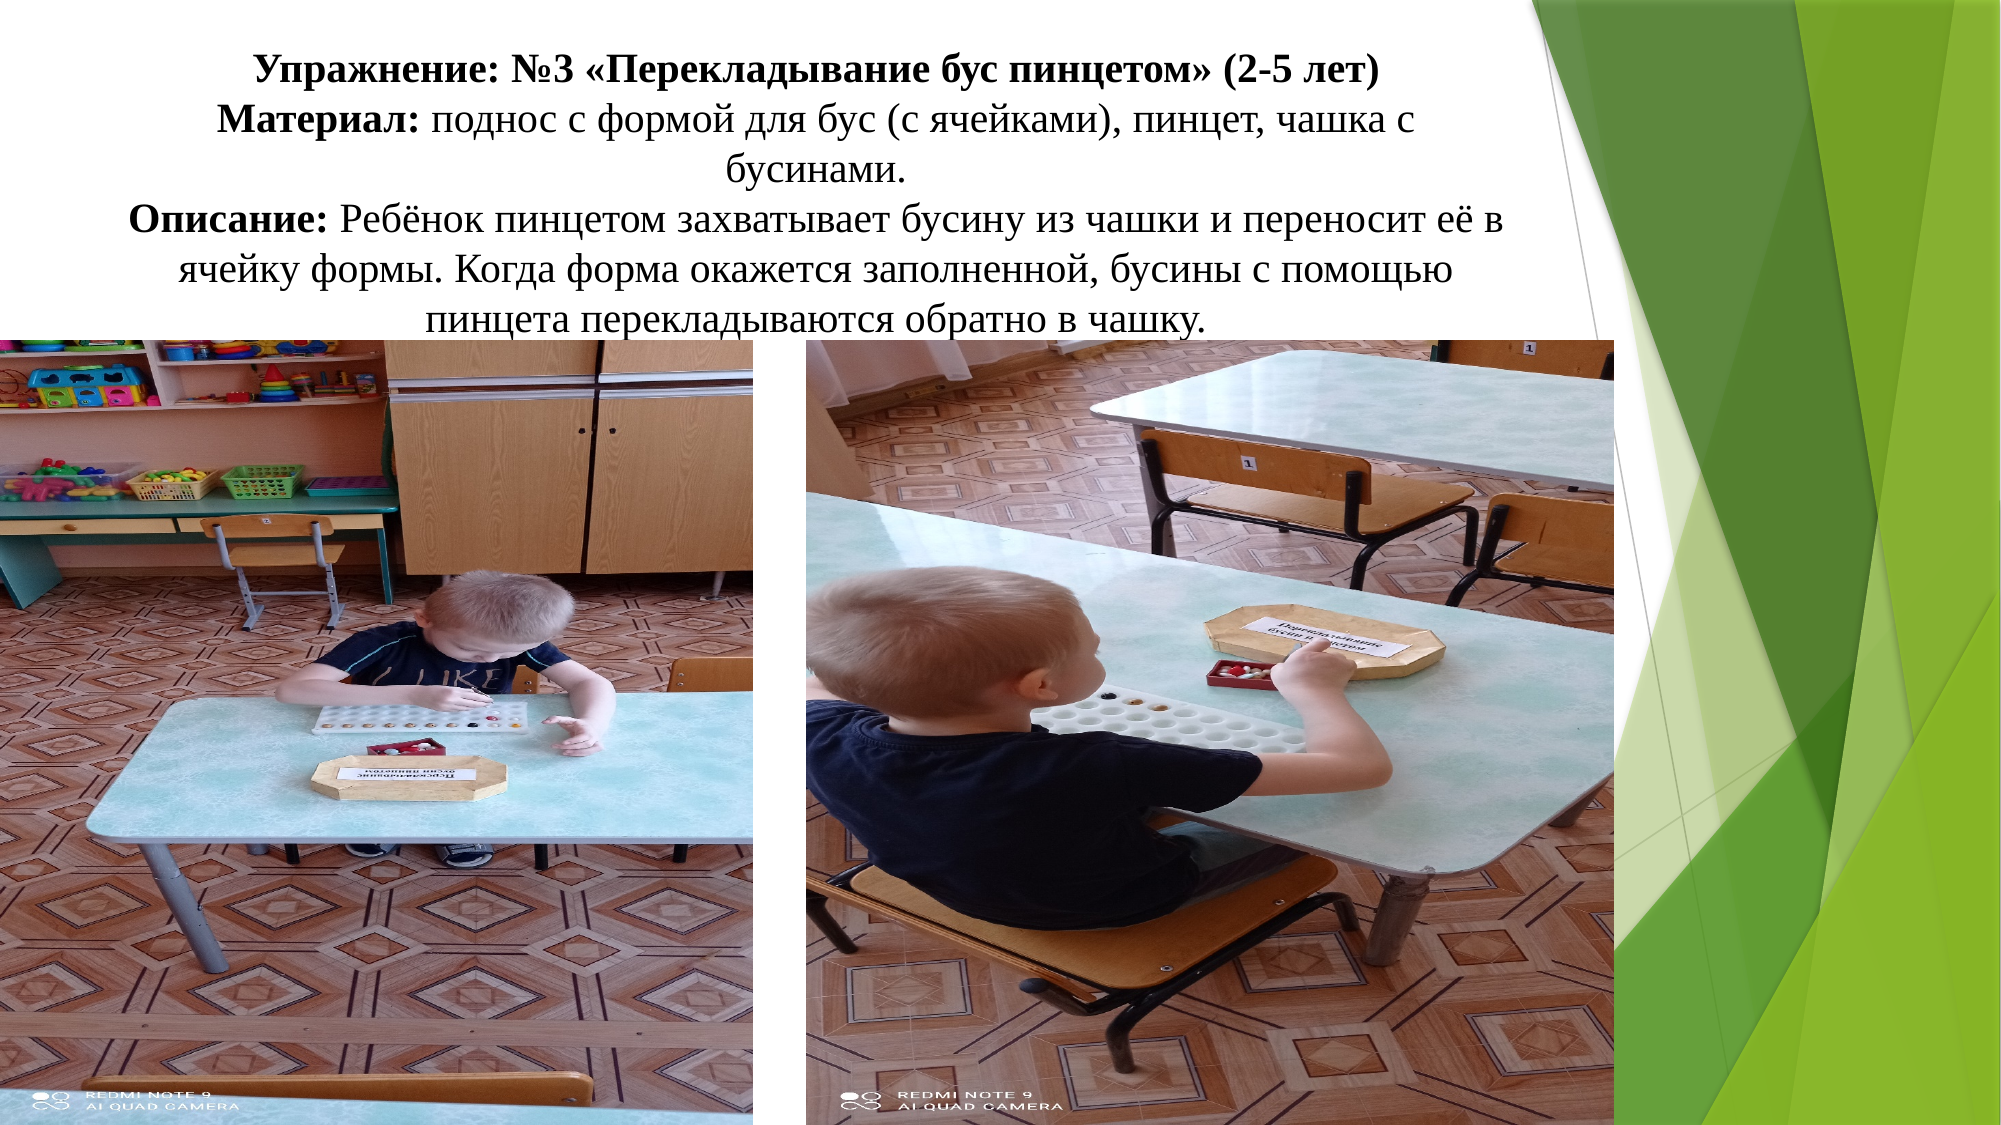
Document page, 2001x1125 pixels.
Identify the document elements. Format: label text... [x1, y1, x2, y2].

picture [0, 340, 753, 1125]
picture [806, 340, 1614, 1125]
title Упражнение: №3 «Перекладывание бус пинцетом» (2-5 лет) Материал: поднос с формой для бус (с ячейками), пинцет, чашка с бусинами. Описание: Ребёнок пинцетом захватывает бусину из чашки и переносит её в ячейку формы. Когда форма окажется заполненной, бусины с помощью пинцета перекладываются обратно в чашку. [111, 33, 1522, 374]
